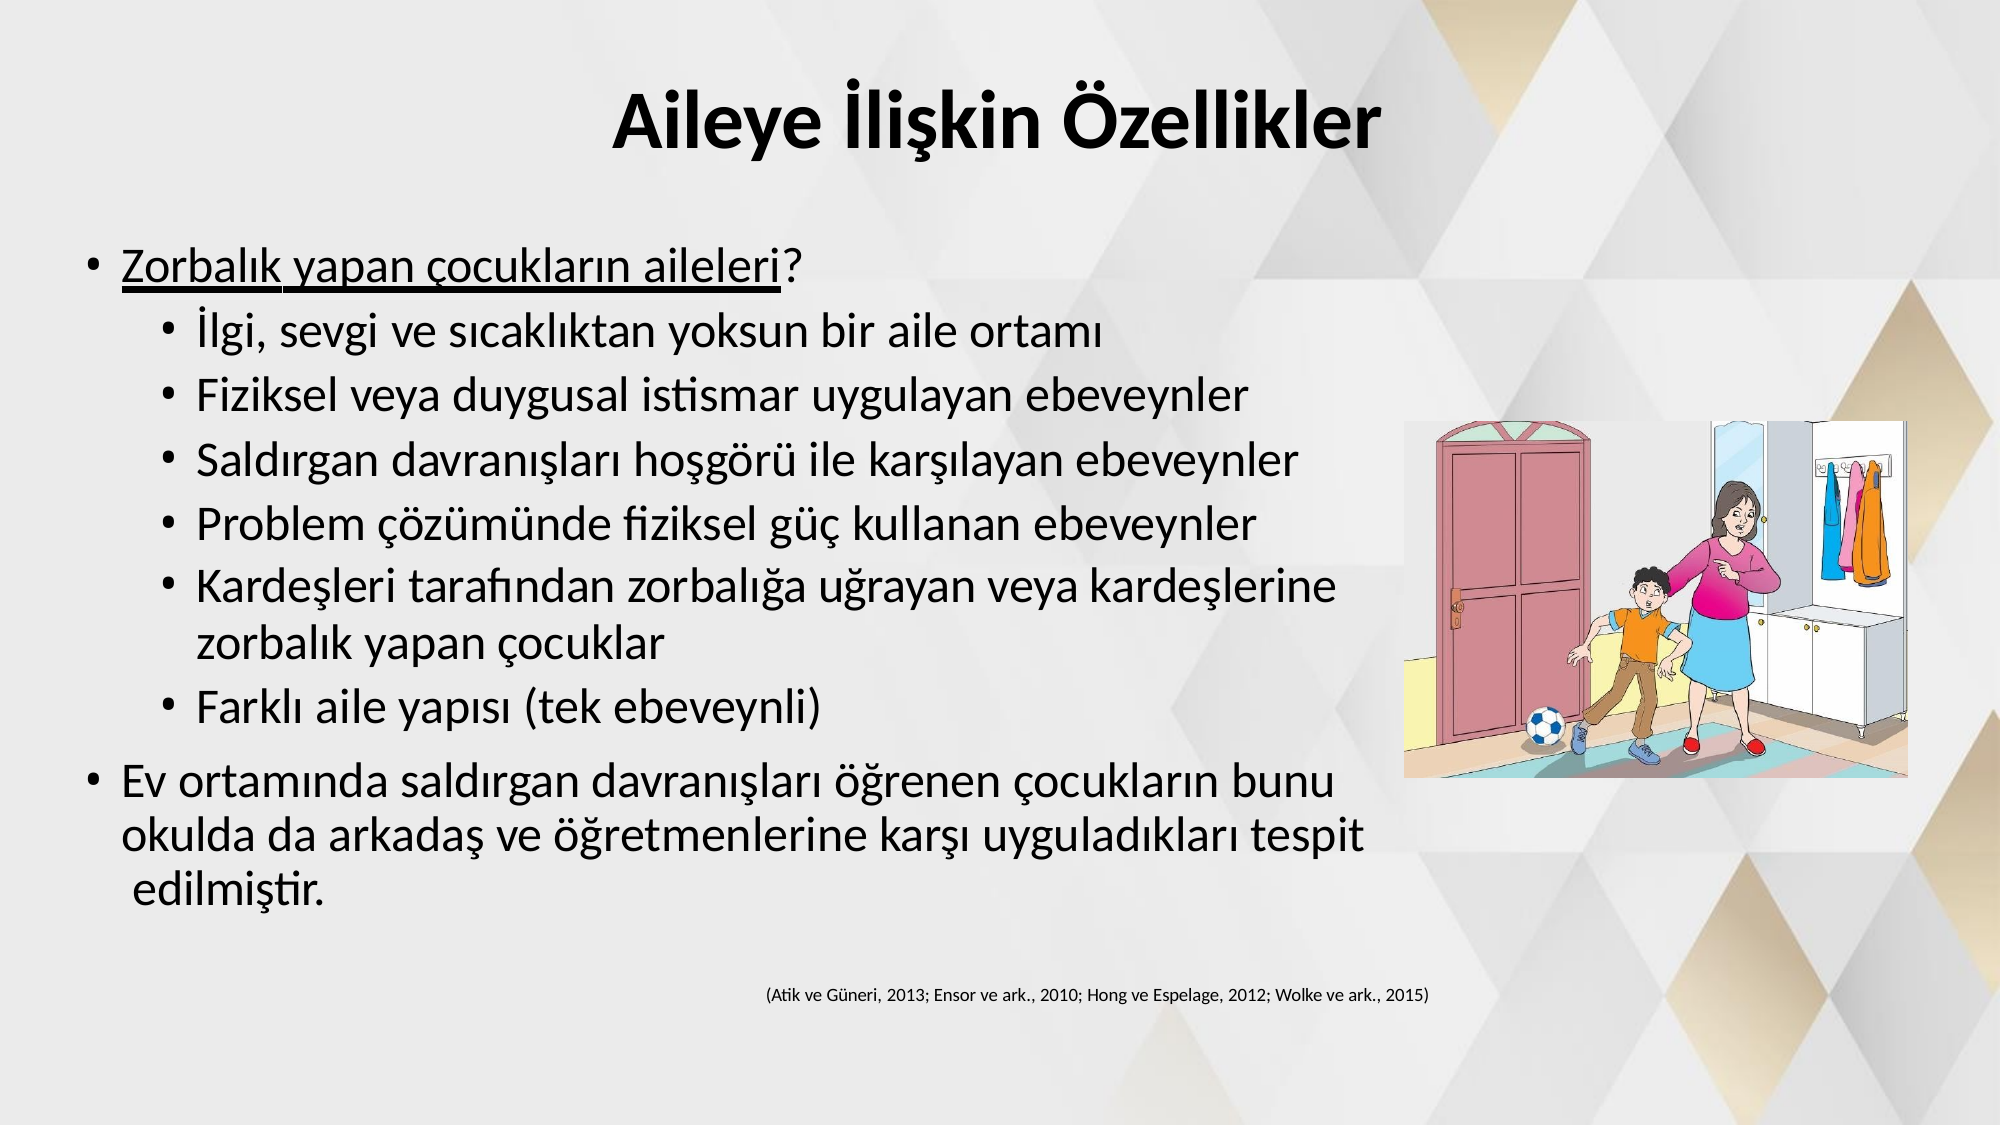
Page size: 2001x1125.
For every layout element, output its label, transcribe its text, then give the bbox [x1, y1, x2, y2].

text_box (Atik ve Güneri, 2013; Ensor ve ark., 2010; Hong ve Espelage, 2012; Wolke ve ark., 2015) [763, 980, 1437, 1005]
text_box Zorbalık yapan çocukların aileleri? İlgi, sevgi ve sıcaklıktan yoksun bir aile ortamı Fiziksel veya duygusal istismar uygulayan ebeveynler Saldırgan davranışları hoşgörü ile karşılayan ebeveynler Problem çözümünde fiziksel güç kullanan ebeveynler Kardeşleri tarafından zorbalığa uğrayan veya kardeşlerine zorbalık yapan çocuklar Farklı aile yapısı (tek ebeveynli) Ev ortamında saldırgan davranışları öğrenen çocukların bunu okulda da arkadaş ve öğretmenlerine karşı uyguladıkları tespit edilmiştir. [82, 226, 1376, 917]
picture [0, 0, 2000, 1125]
title Aileye İlişkin Özellikler [610, 63, 1390, 254]
